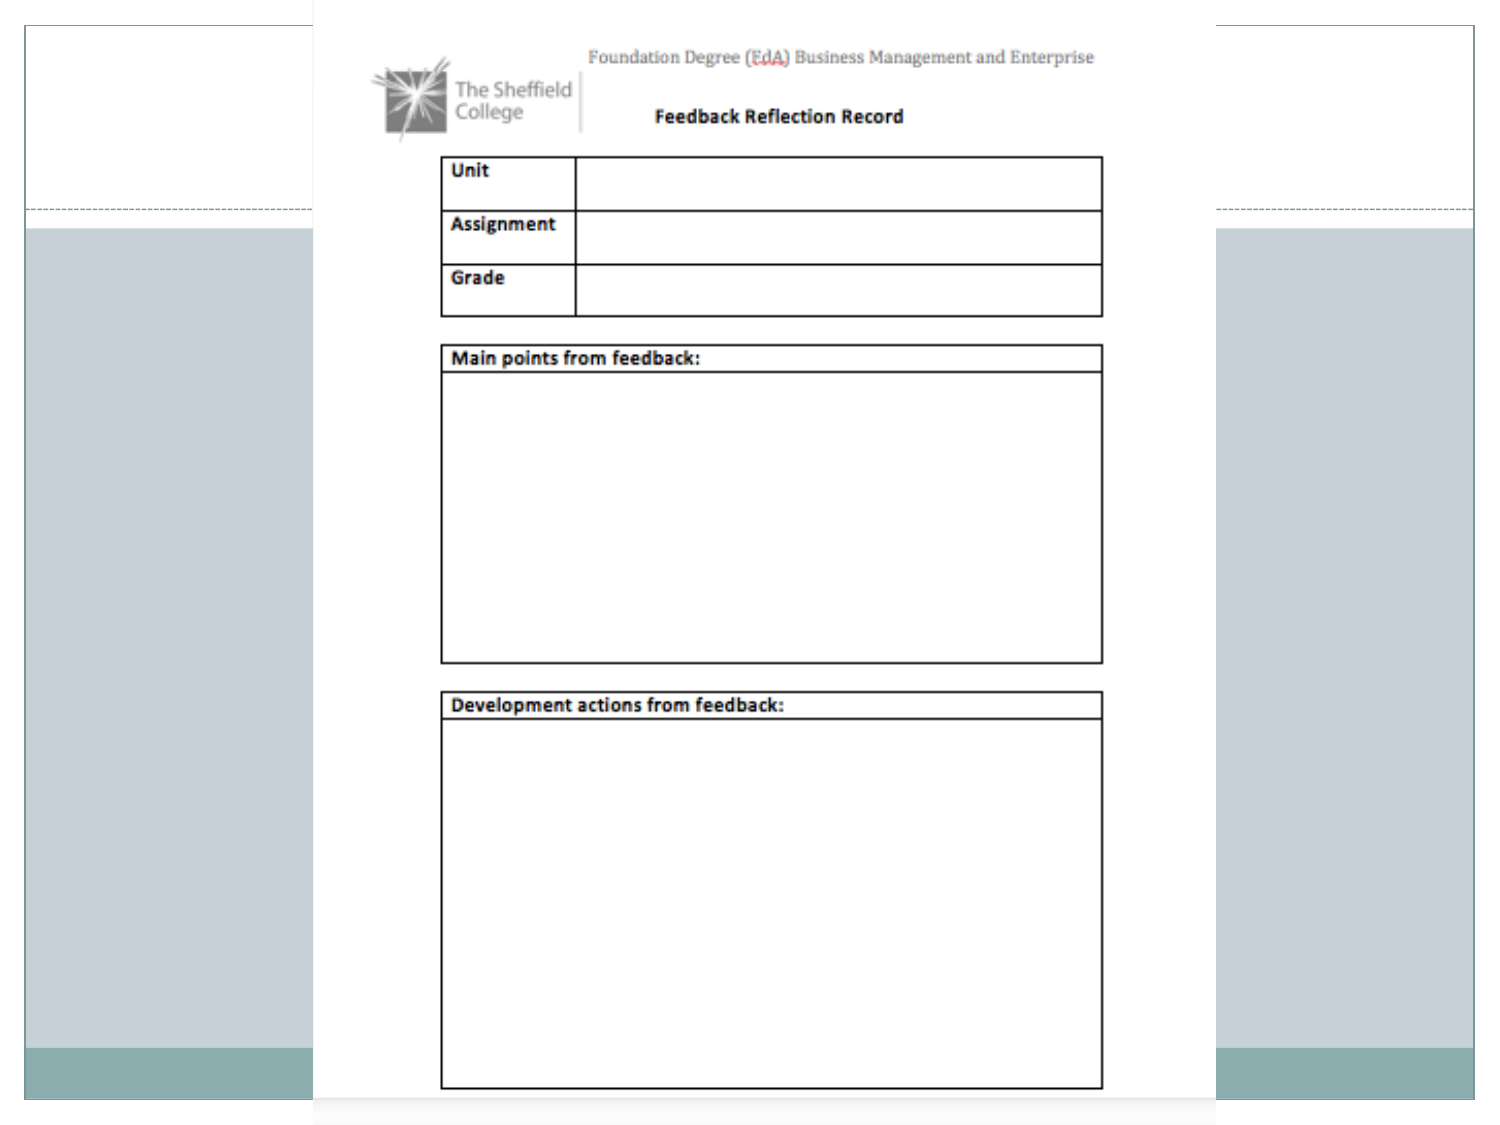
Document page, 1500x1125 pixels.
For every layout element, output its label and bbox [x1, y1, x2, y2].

list [312, 0, 1217, 1125]
